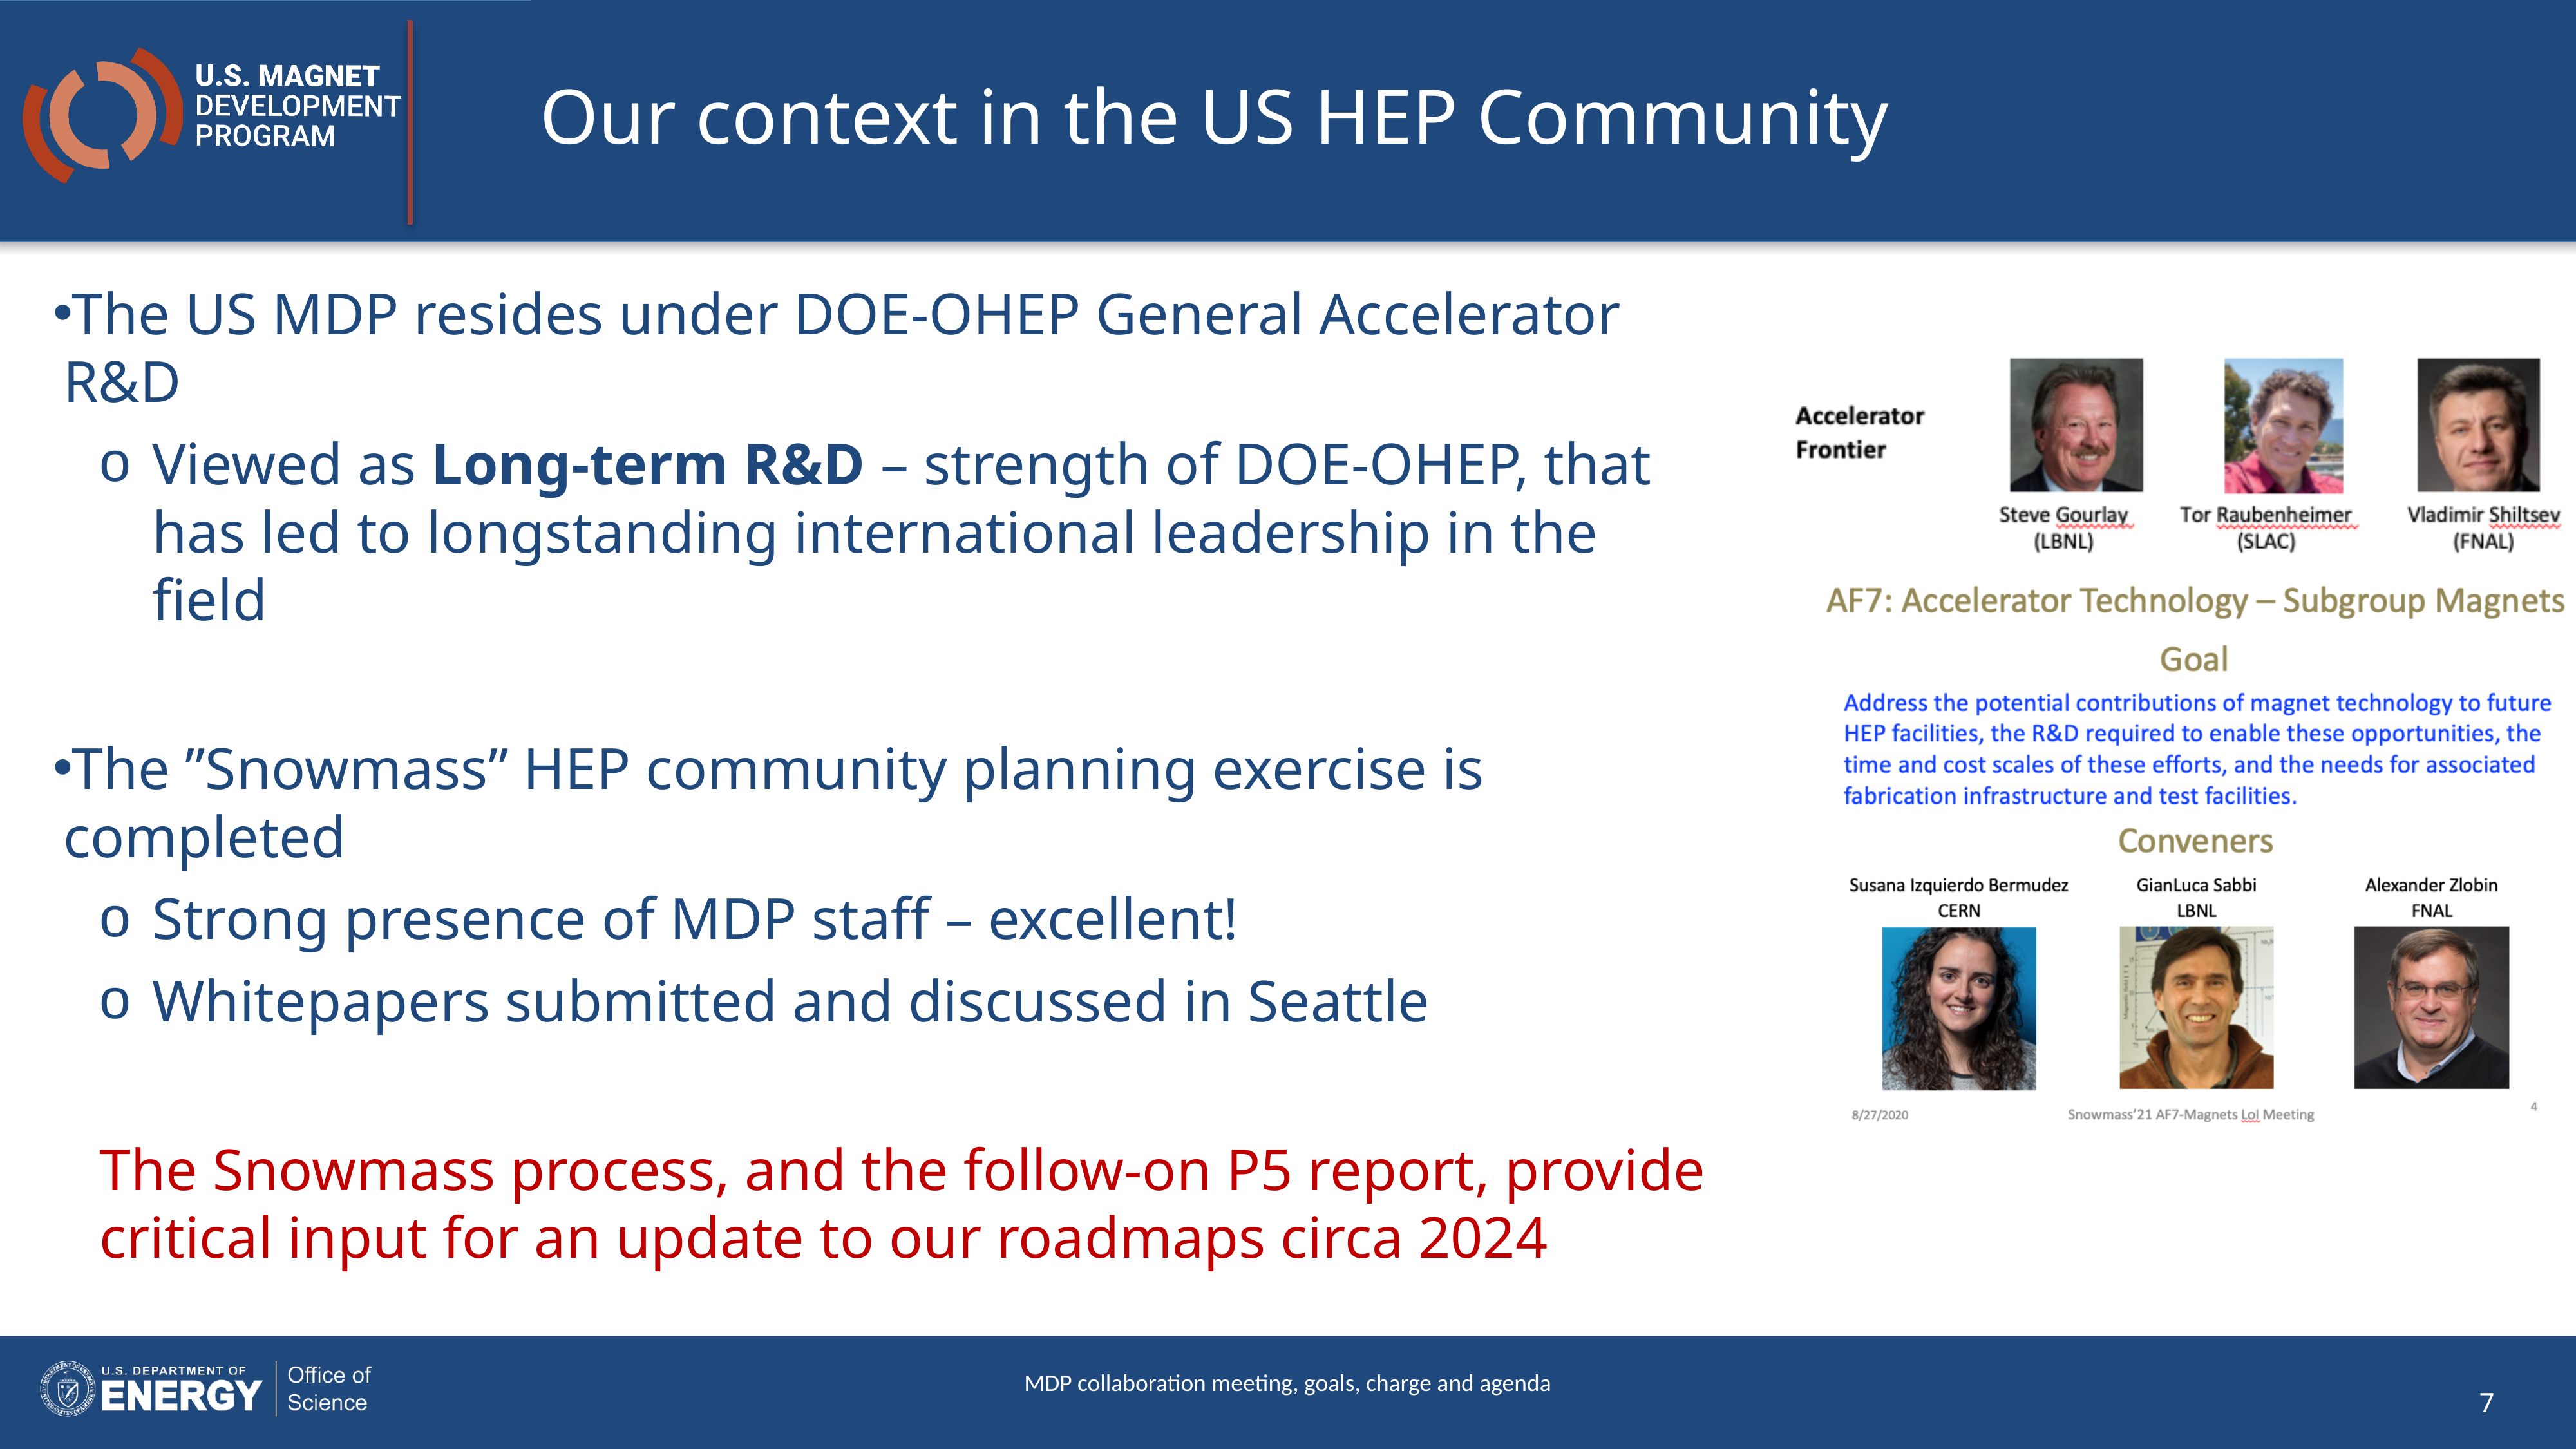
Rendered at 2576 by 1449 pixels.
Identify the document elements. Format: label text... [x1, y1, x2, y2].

picture [1814, 581, 2574, 1132]
picture [23, 47, 401, 184]
picture [1765, 327, 2576, 562]
list The US MDP resides under DOE-OHEP General Accelerator R&D Viewed as Long-term R&D – strength of DOE-OHEP, that has led to longstanding international leadership in the field The ”Snowmass” HEP community planning exercise is completed Strong presence of MDP staff – excellent! Whitepapers submitted and discussed in Seattle The Snowmass process, and the follow-on P5 report, provide critical input for an update to our roadmaps circa 2024 [43, 267, 1734, 1307]
footer MDP collaboration meeting, goals, charge and agenda [853, 1343, 1723, 1421]
picture [40, 1361, 372, 1417]
slide_number 7 [2453, 1379, 2505, 1429]
title Our context in the US HEP Community [530, 0, 2576, 232]
